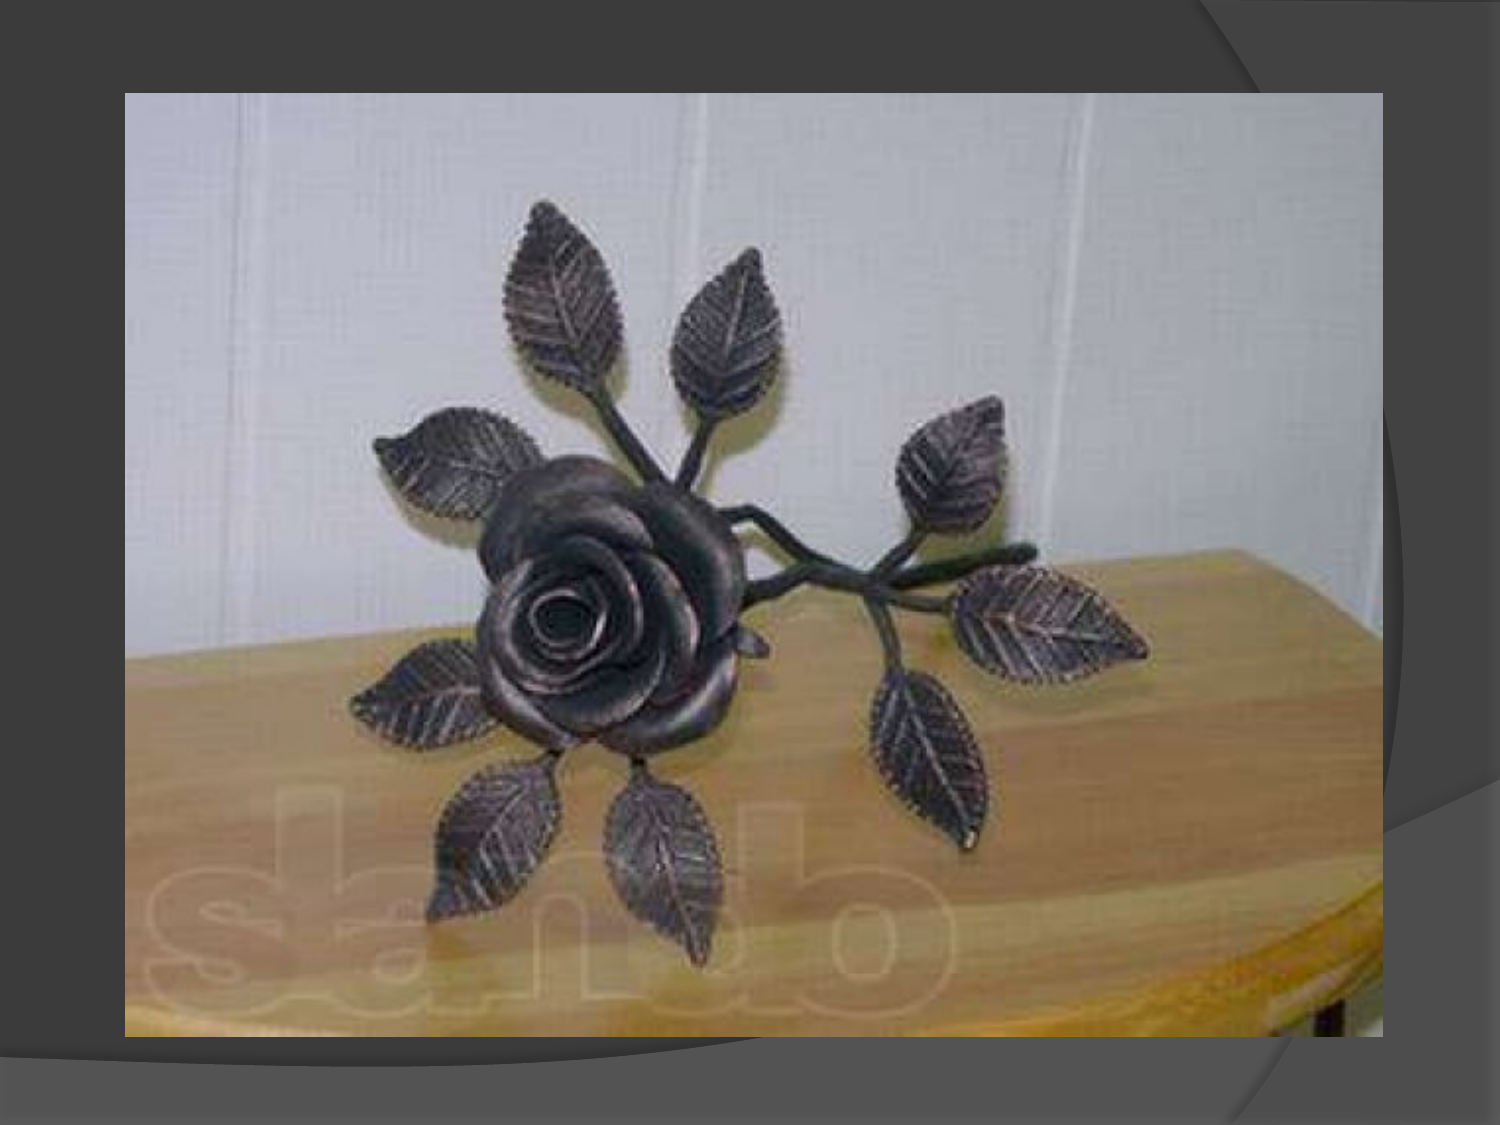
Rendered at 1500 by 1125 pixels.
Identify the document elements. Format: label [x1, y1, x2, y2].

picture [124, 93, 1384, 1038]
